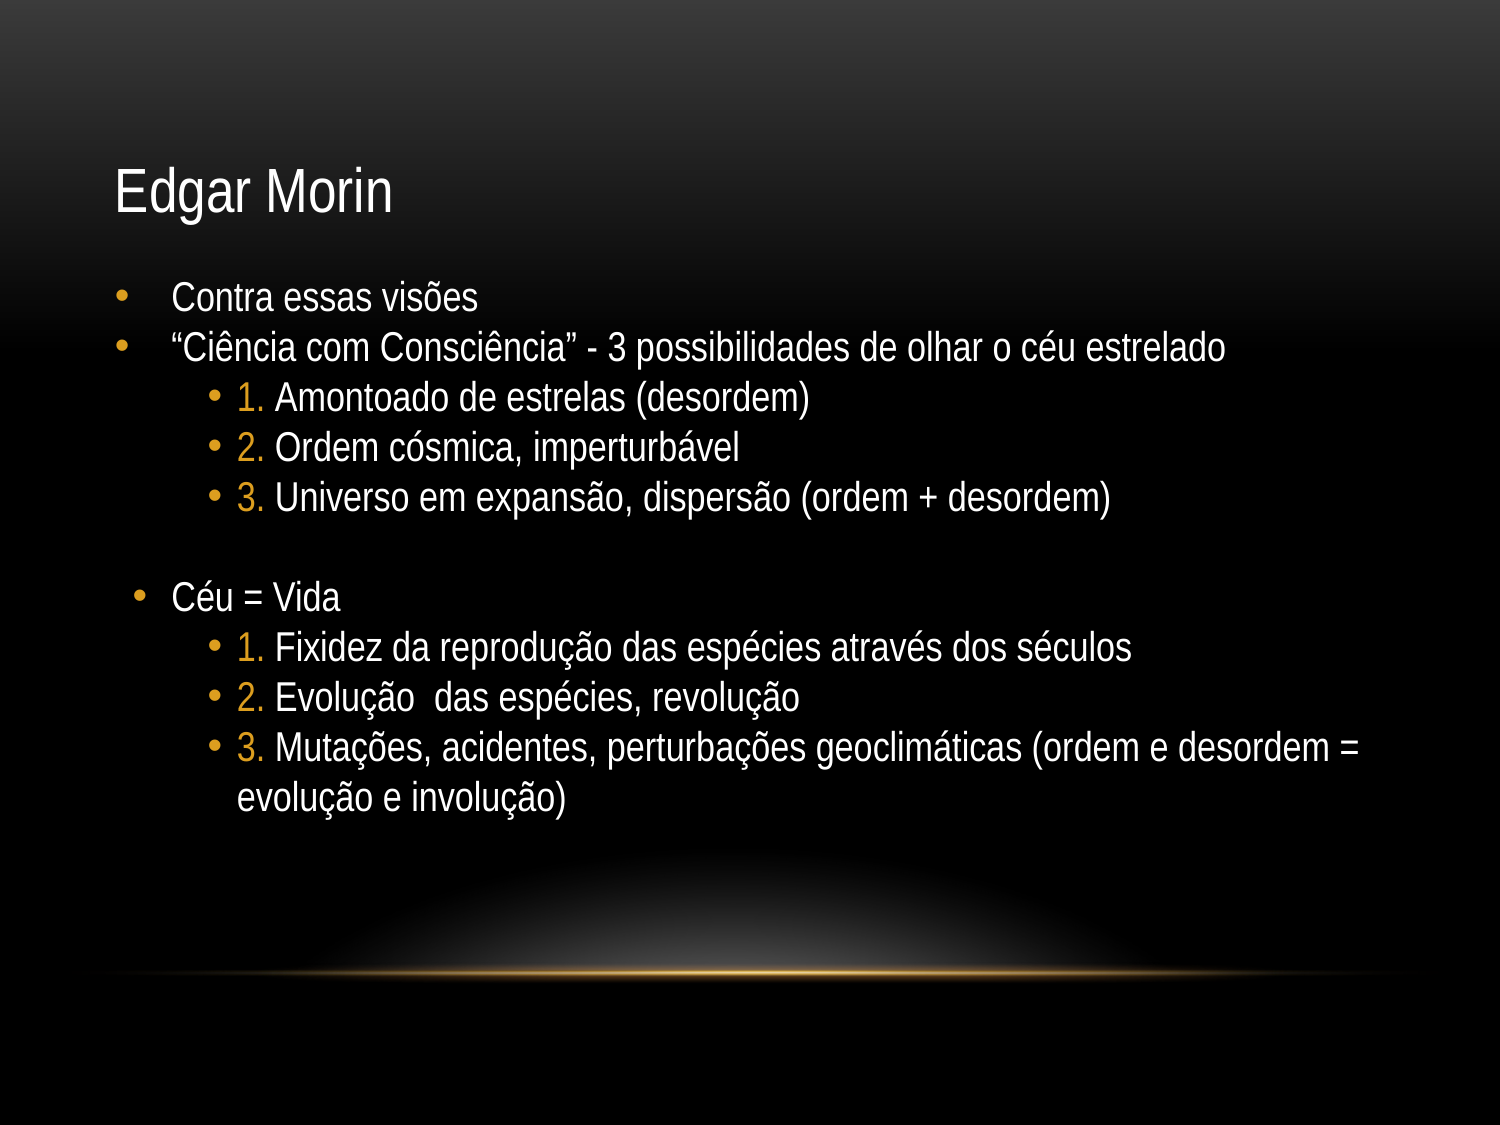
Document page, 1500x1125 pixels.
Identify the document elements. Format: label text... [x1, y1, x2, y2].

list Contra essas visões “Ciência com Consciência” - 3 possibilidades de olhar o céu estrelado 1. Amontoado de estrelas (desordem) 2. Ordem cósmica, imperturbável 3. Universo em expansão, dispersão (ordem + desordem) Céu = Vida 1. Fixidez da reprodução das espécies através dos séculos 2. Evolução das espécies, revolução 3. Mutações, acidentes, perturbações geoclimáticas (ordem e desordem = evolução e involução) [99, 262, 1400, 938]
title Edgar Morin [99, 45, 1400, 233]
picture [0, 0, 1500, 1125]
